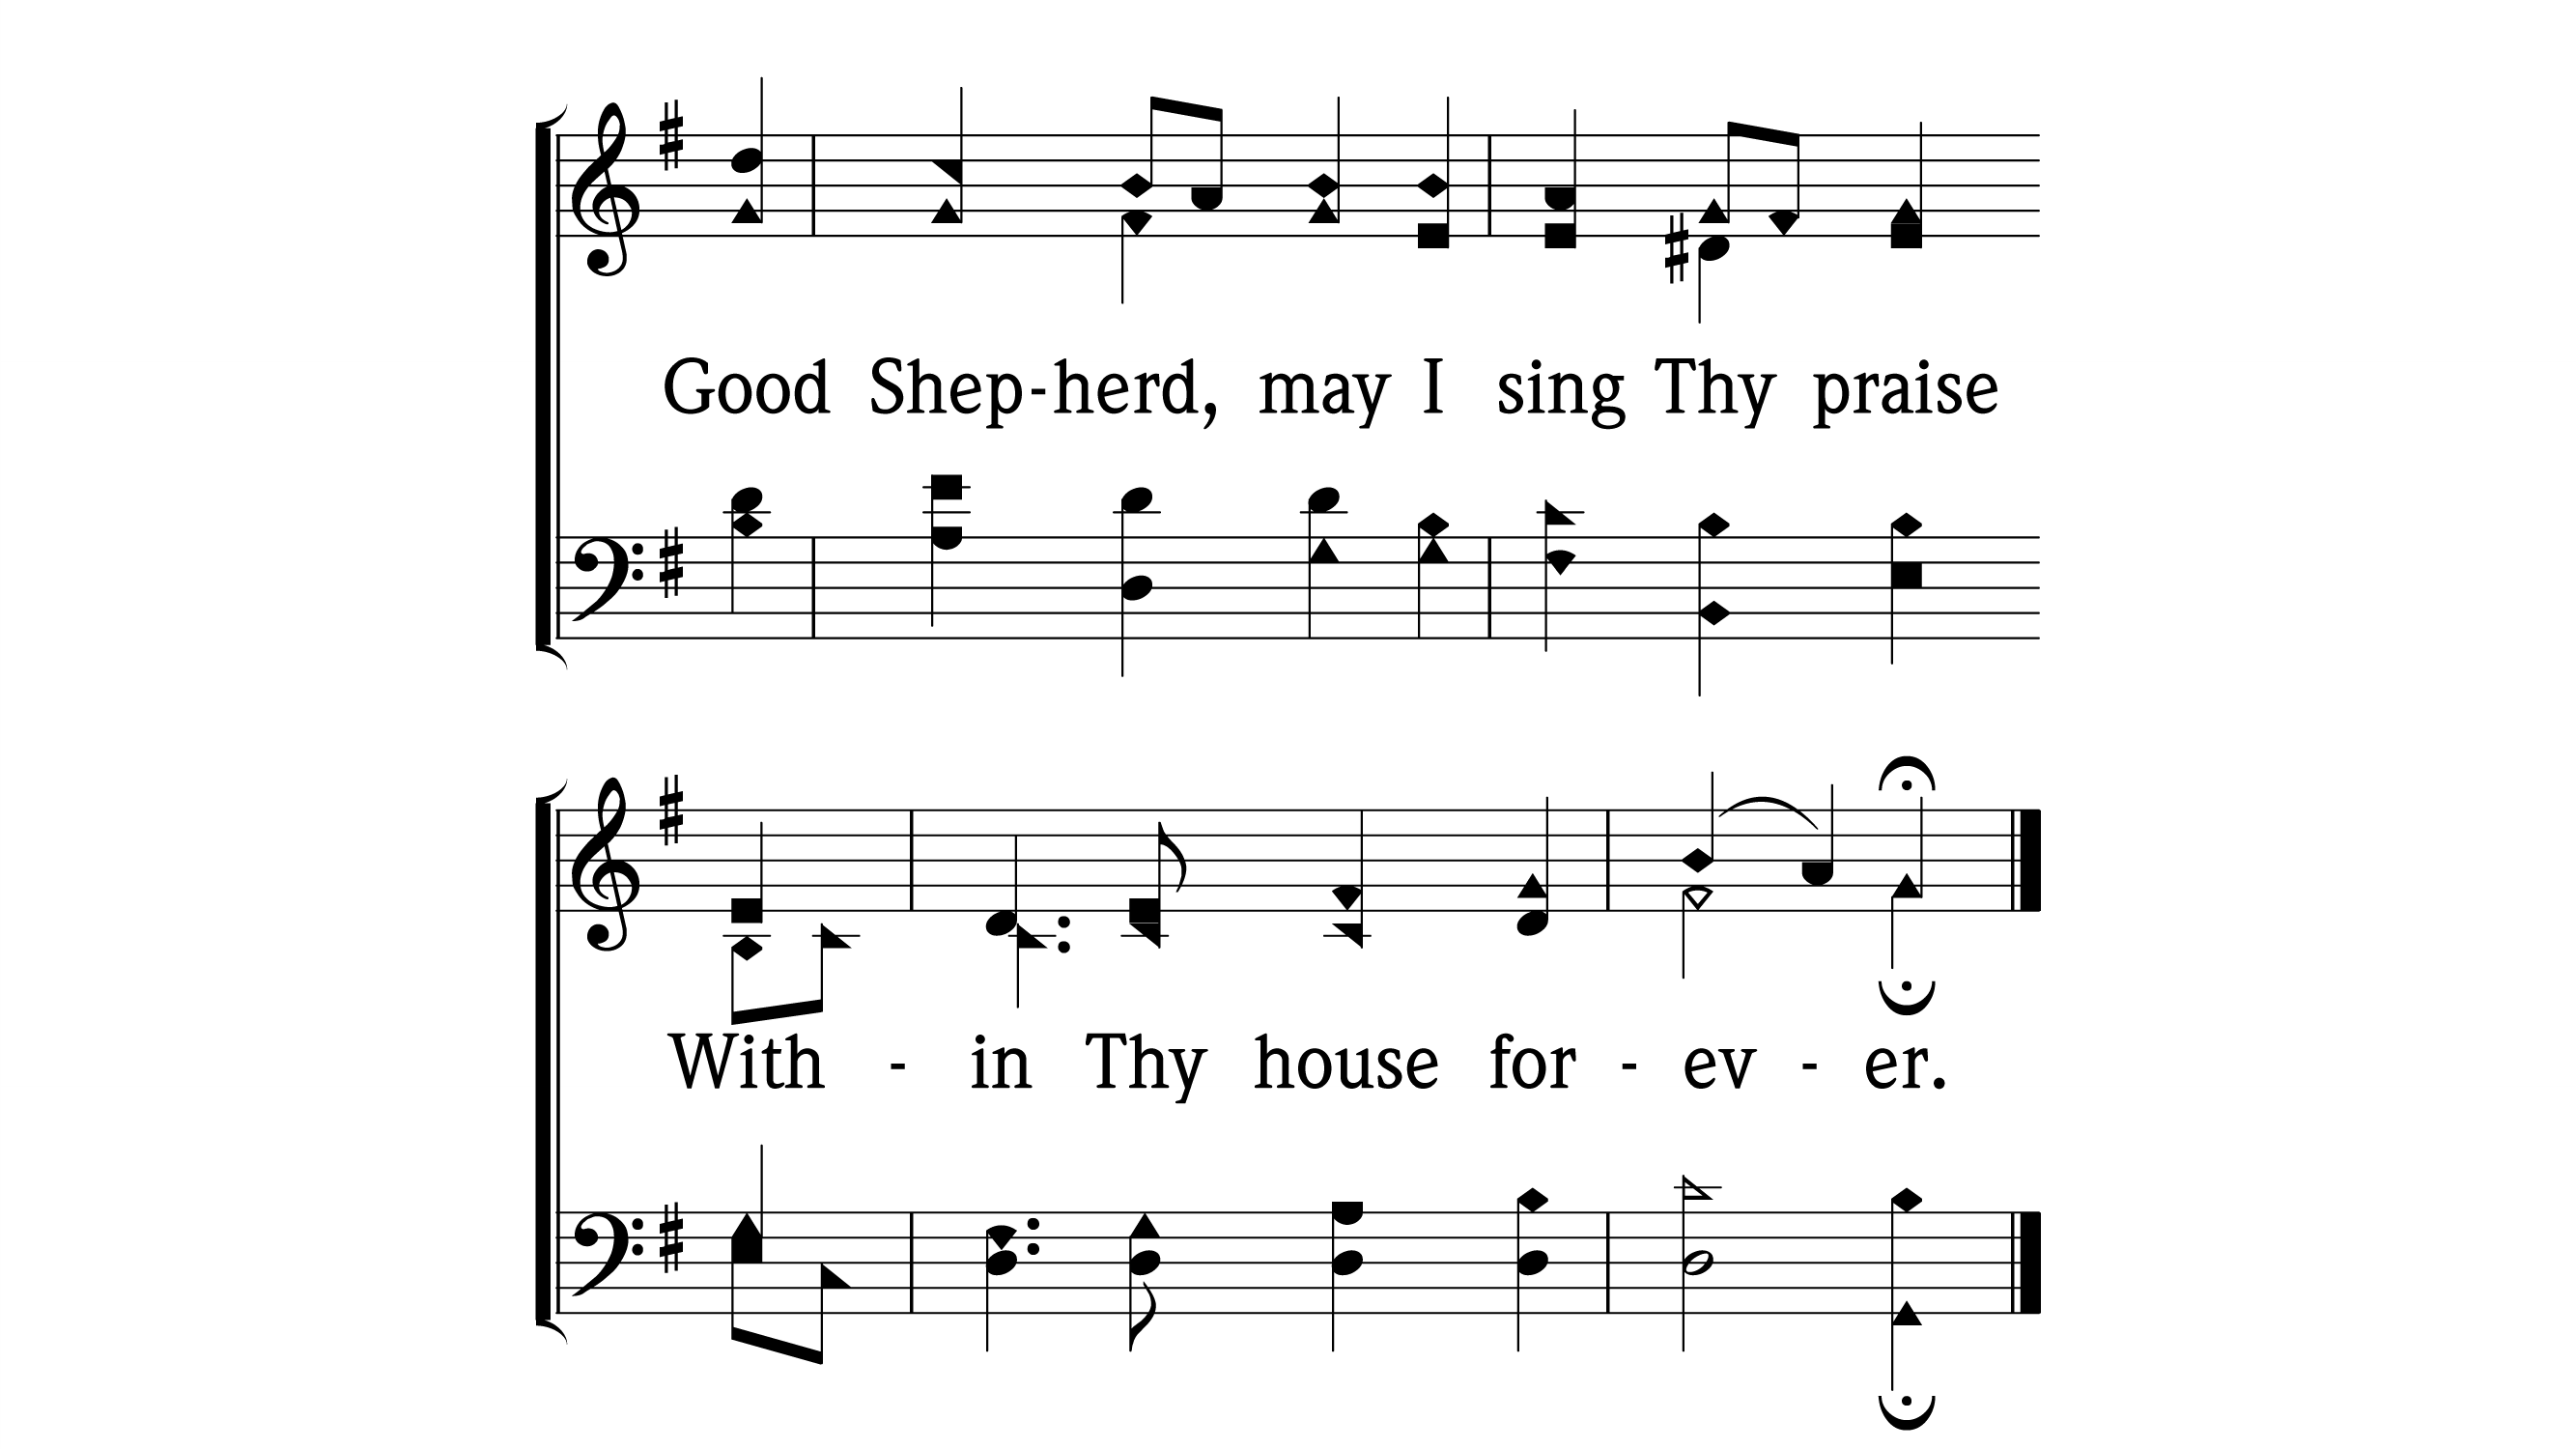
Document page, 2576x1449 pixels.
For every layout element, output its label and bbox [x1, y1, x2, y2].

text_box [0, 0, 2576, 1449]
